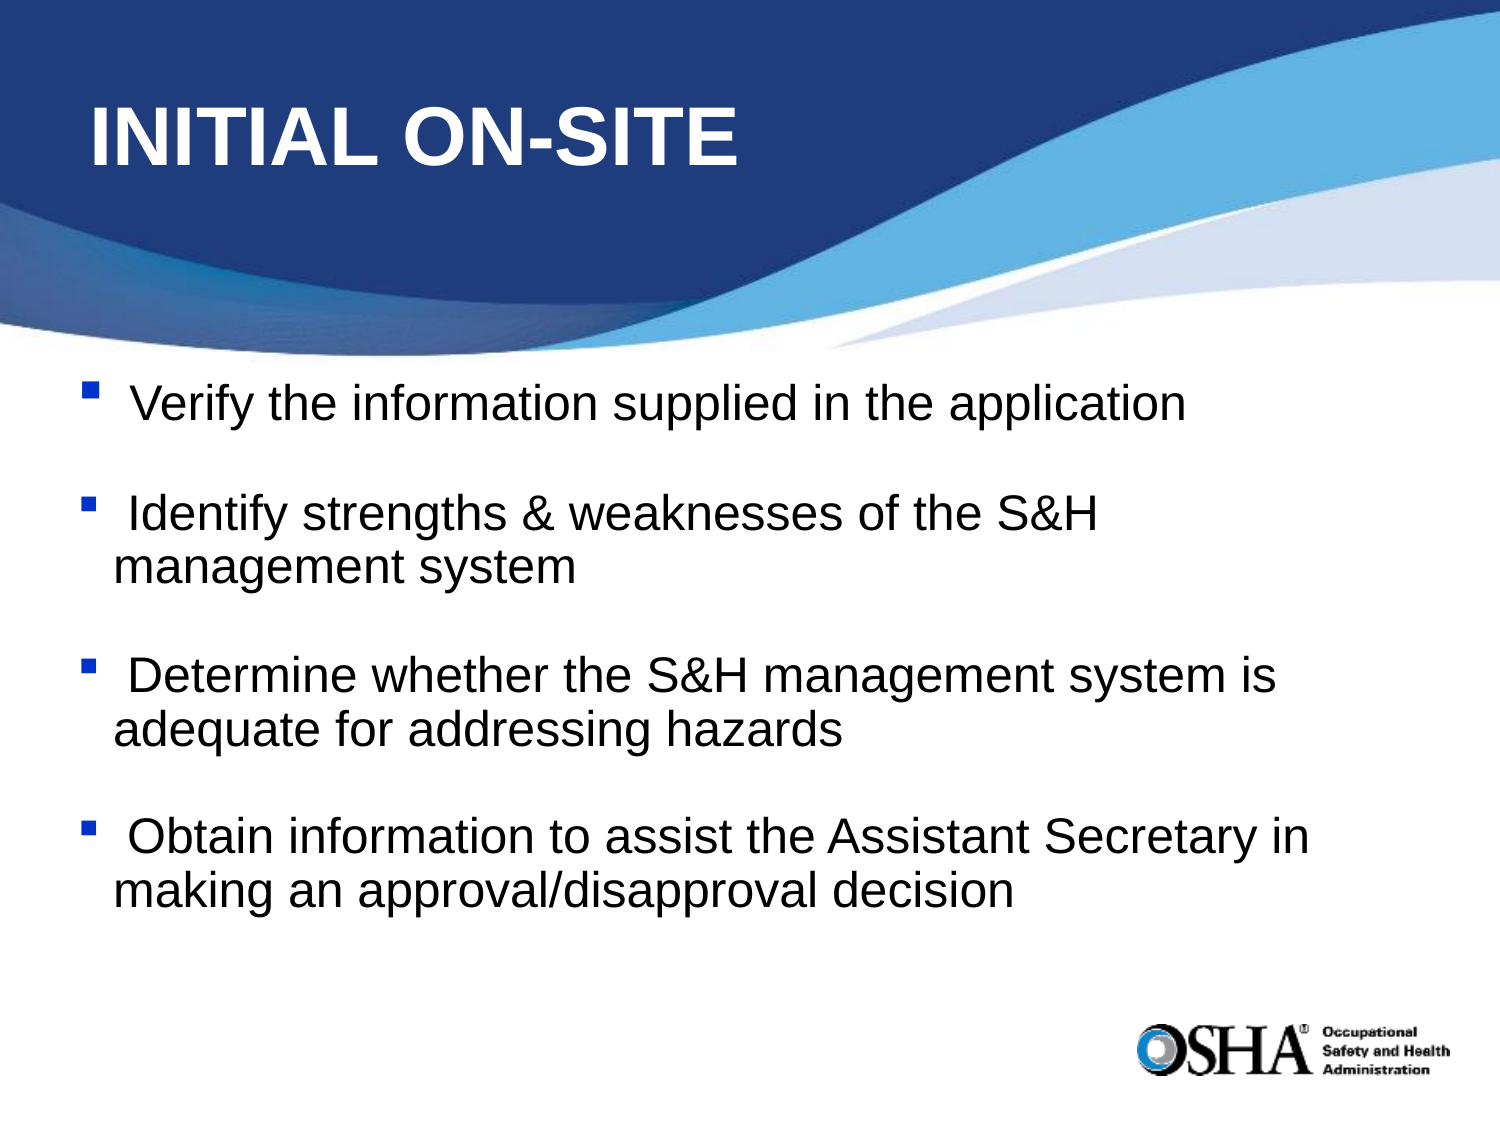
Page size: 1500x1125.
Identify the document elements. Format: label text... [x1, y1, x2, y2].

picture [1388, 1024, 1450, 1076]
text_box Verify the information supplied in the application Identify strengths & weaknesses of the S&H management system Determine whether the S&H management system is adequate for addressing hazards Obtain information to assist the Assistant Secretary in making an approval/disapproval decision [62, 362, 1388, 1125]
title INITIAL ON-SITE [75, 45, 1188, 233]
picture [0, 0, 1500, 364]
